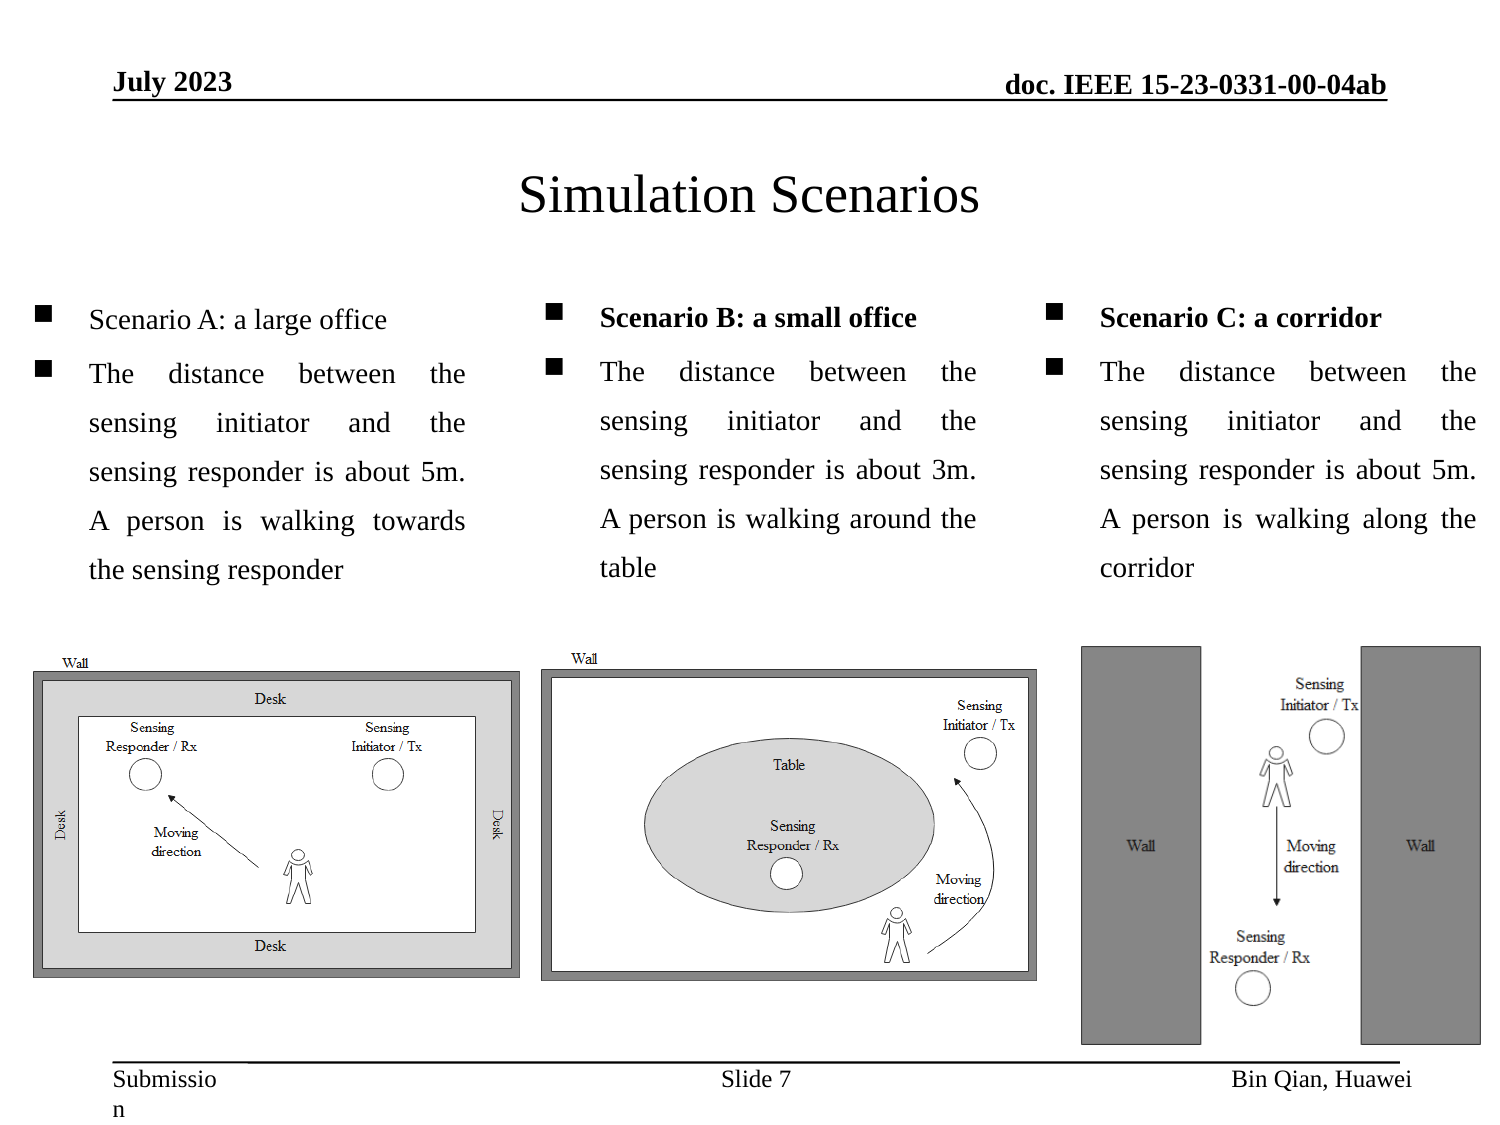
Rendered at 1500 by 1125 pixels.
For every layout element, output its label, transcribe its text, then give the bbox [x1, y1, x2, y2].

slide_number Slide 7 [712, 1062, 800, 1093]
text_box Scenario C: a corridor The distance between the sensing initiator and the sensing responder is about 5m. A person is walking along the corridor [1028, 276, 1493, 622]
picture [1080, 644, 1482, 1046]
picture [17, 644, 520, 978]
text_box Scenario B: a small office The distance between the sensing initiator and the sensing responder is about 3m. A person is walking around the table [528, 276, 993, 622]
title Simulation Scenarios [112, 103, 1388, 279]
list Scenario A: a large office The distance between the sensing initiator and the sensing responder is about 5m. A person is walking towards the sensing responder [17, 278, 482, 624]
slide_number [112, 62, 375, 98]
picture [525, 640, 1037, 981]
footer Bin Qian, Huawei [900, 1062, 1413, 1093]
